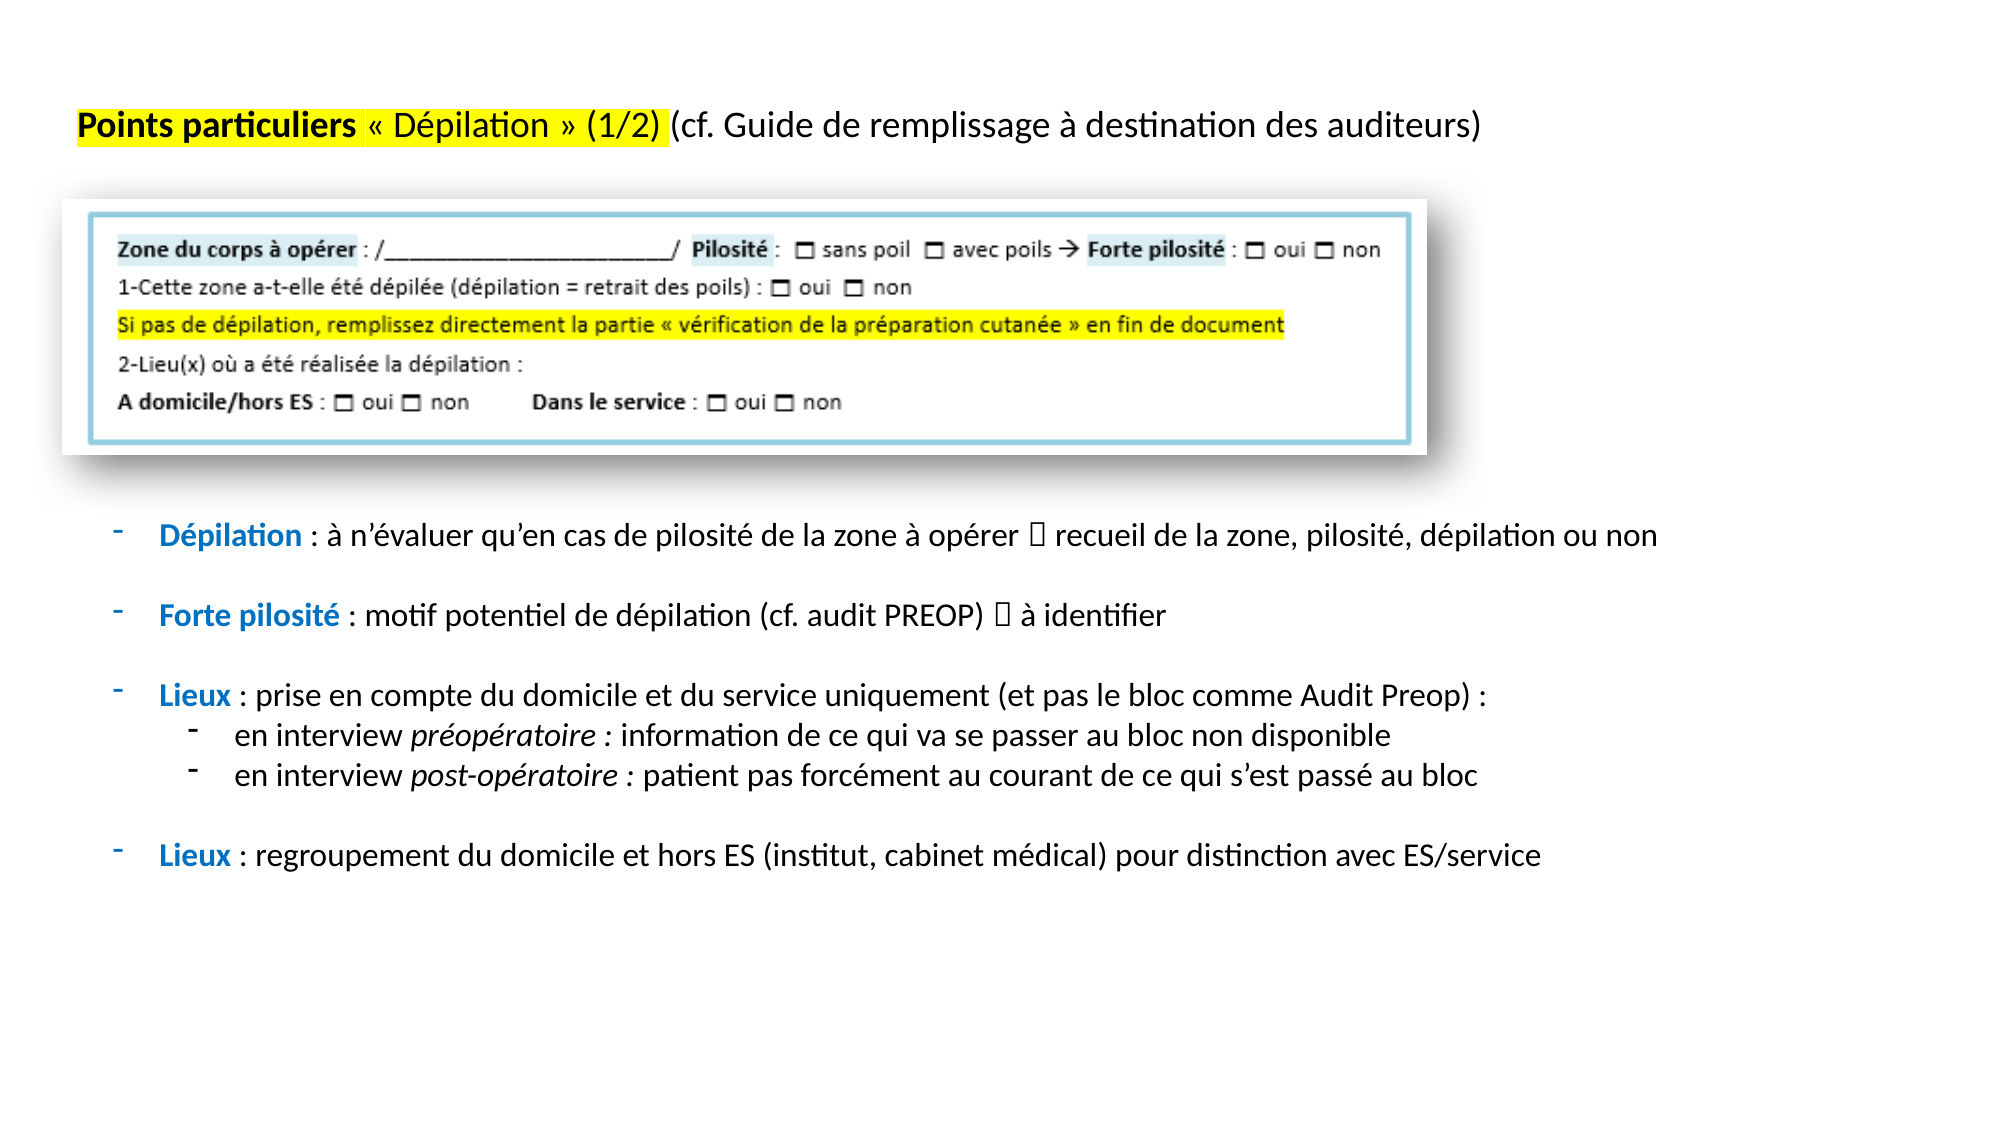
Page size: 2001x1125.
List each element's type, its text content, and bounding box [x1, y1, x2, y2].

picture [62, 199, 1427, 455]
text_box Dépilation : à n’évaluer qu’en cas de pilosité de la zone à opérer  recueil de la zone, pilosité, dépilation ou non Forte pilosité : motif potentiel de dépilation (cf. audit PREOP)  à identifier Lieux : prise en compte du domicile et du service uniquement (et pas le bloc comme Audit Preop) : en interview préopératoire : information de ce qui va se passer au bloc non disponible en interview post-opératoire : patient pas forcément au courant de ce qui s’est passé au bloc Lieux : regroupement du domicile et hors ES (institut, cabinet médical) pour distinction avec ES/service [97, 506, 1928, 881]
text_box Points particuliers « Dépilation » (1/2) (cf. Guide de remplissage à destination des auditeurs) [62, 92, 1710, 152]
